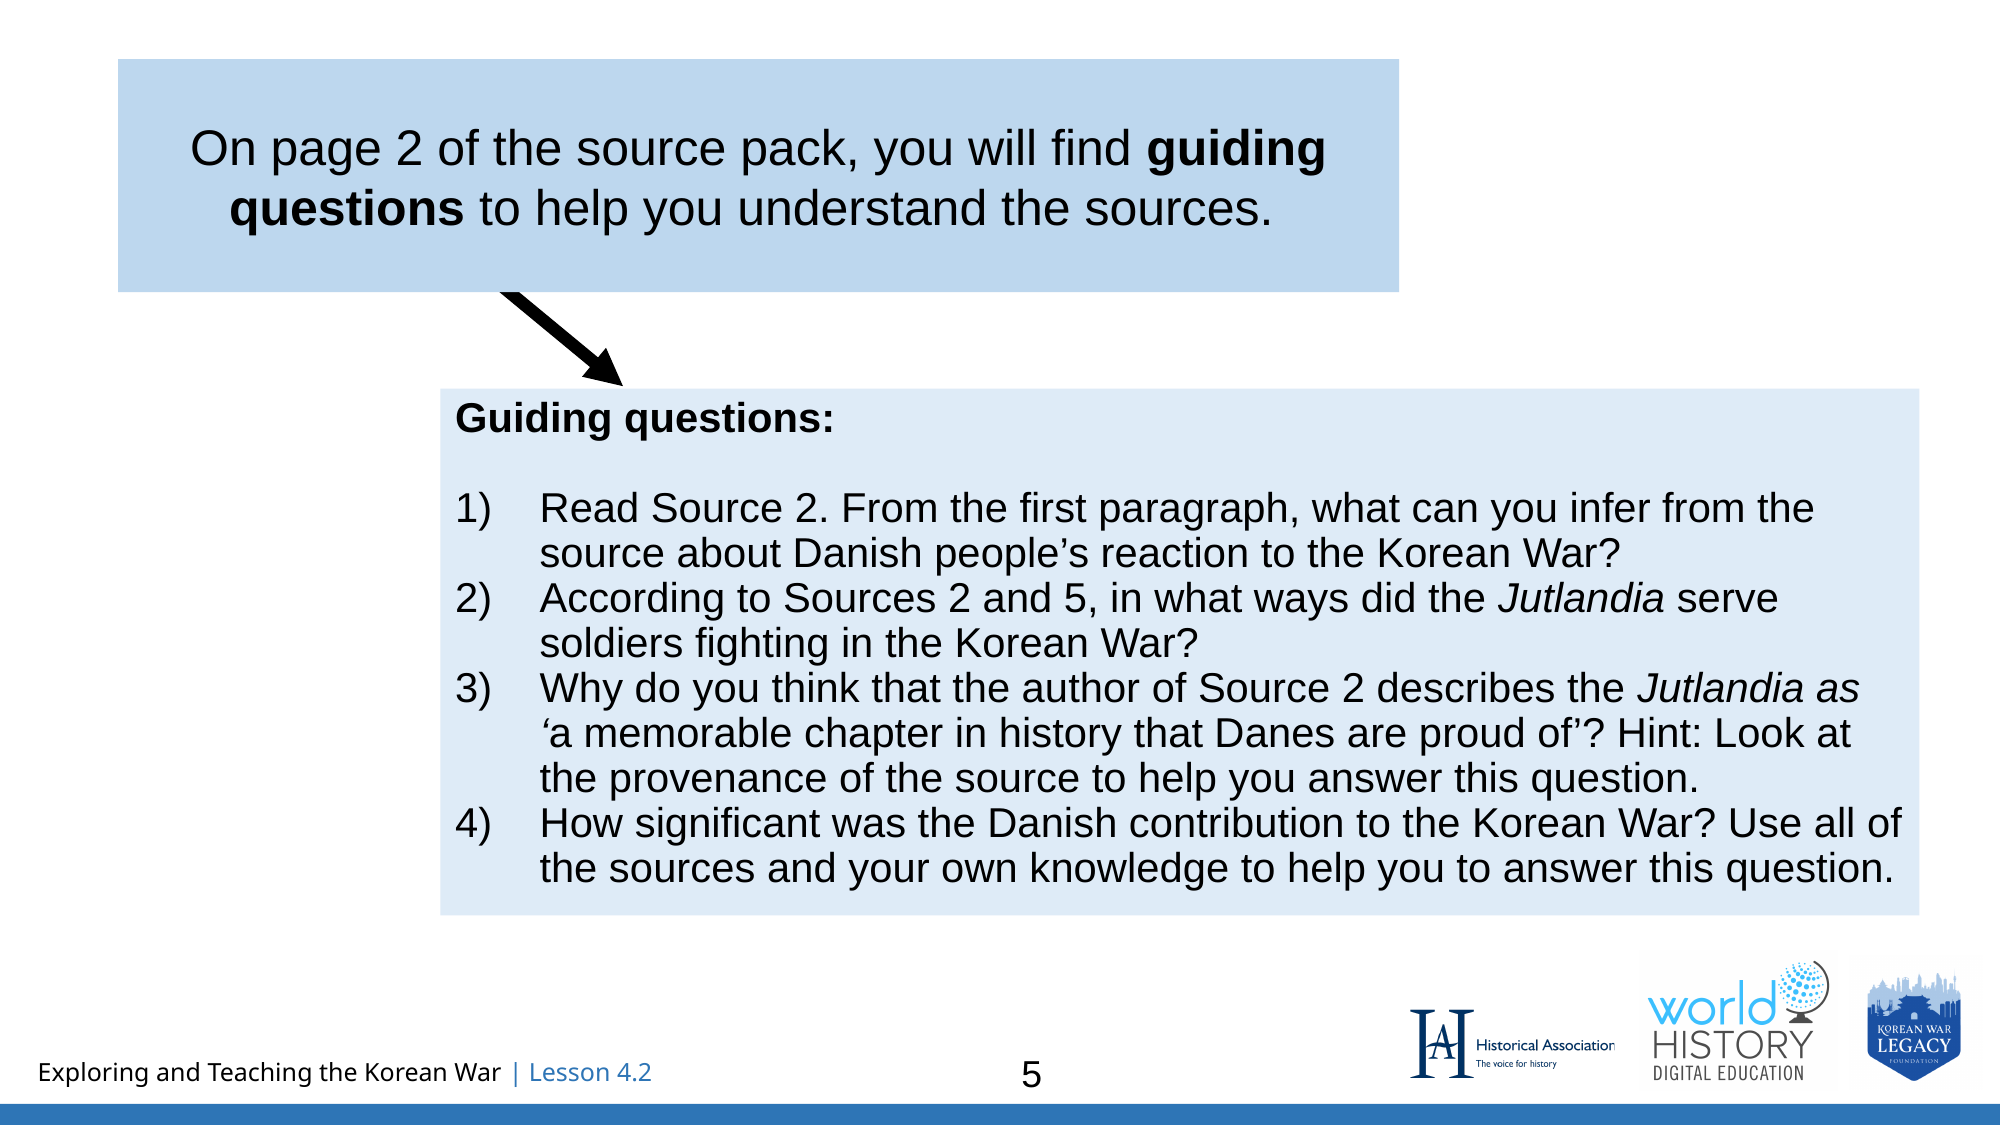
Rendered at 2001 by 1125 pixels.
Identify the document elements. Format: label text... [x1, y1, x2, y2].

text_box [485, 272, 623, 387]
picture [1639, 950, 1838, 1091]
picture [1849, 955, 1983, 1090]
text_box Guiding questions: Read Source 2. From the first paragraph, what can you infer from the source about Danish people’s reaction to the Korean War? According to Sources 2 and 5, in what ways did the Jutlandia serve soldiers fighting in the Korean War? Why do you think that the author of Source 2 describes the Jutlandia as ‘a memorable chapter in history that Danes are proud of’? Hint: Look at the provenance of the source to help you answer this question. How significant was the Danish contribution to the Korean War? Use all of the sources and your own knowledge to help you to answer this question. [439, 388, 1921, 917]
text_box On page 2 of the source pack, you will find guiding questions to help you understand the sources. [117, 58, 1400, 293]
slide_number 5 [650, 1042, 1413, 1103]
